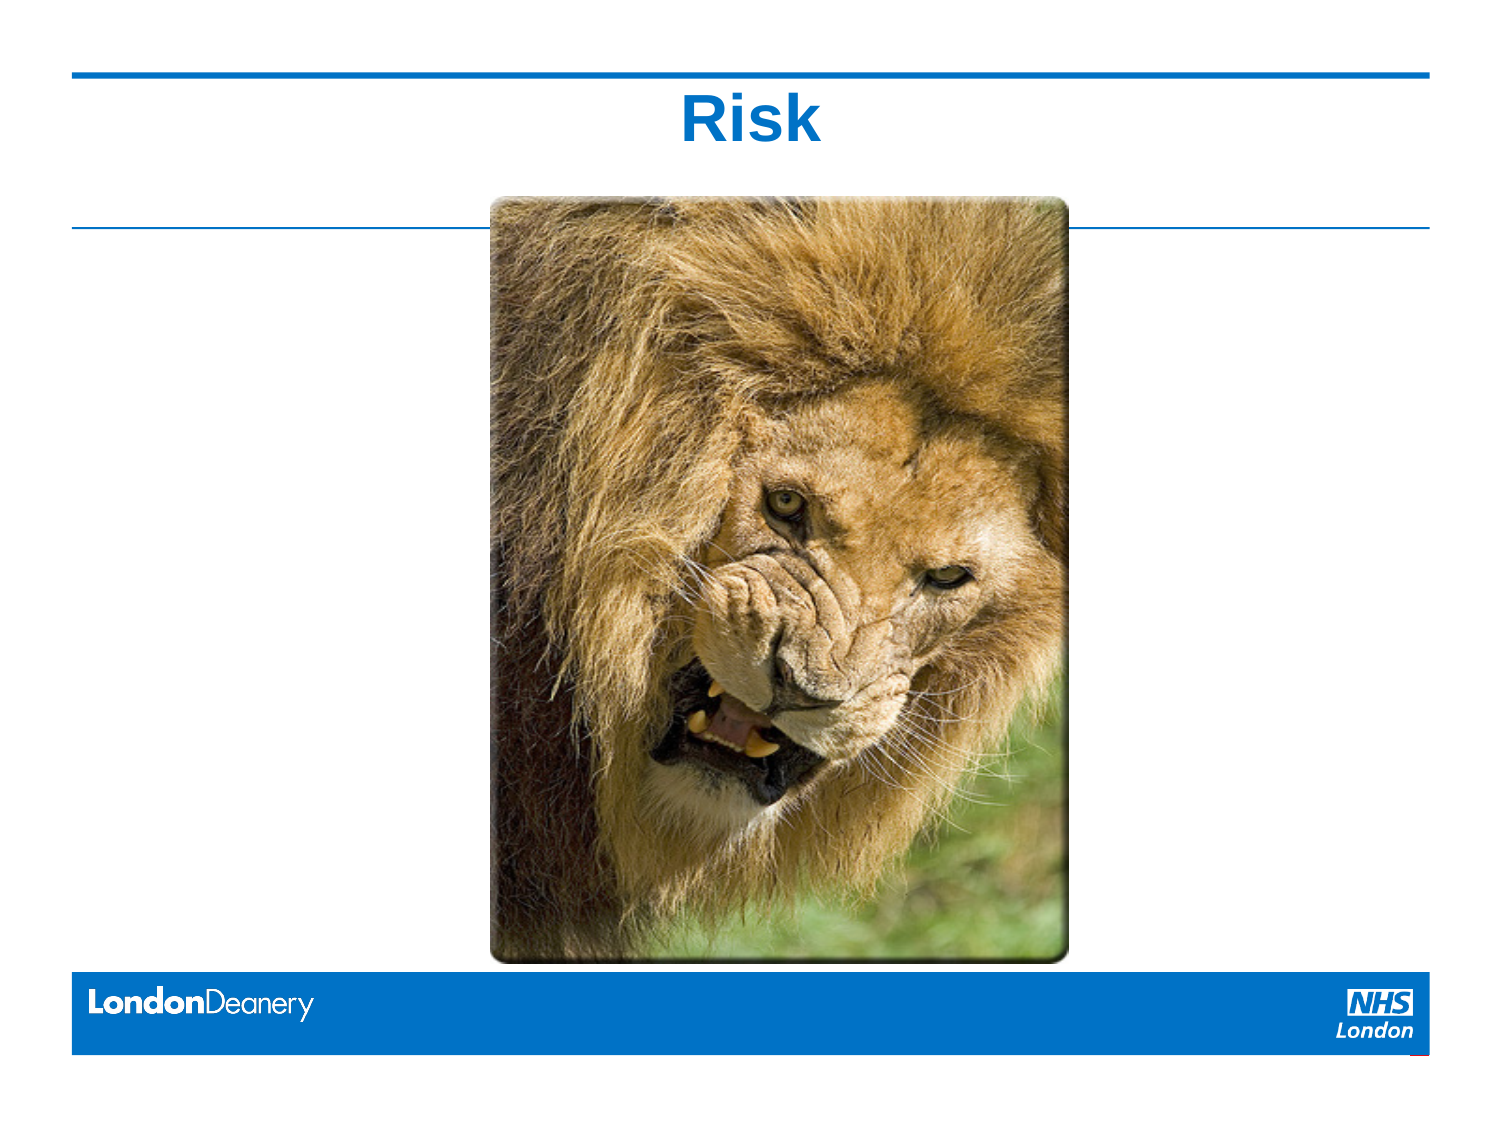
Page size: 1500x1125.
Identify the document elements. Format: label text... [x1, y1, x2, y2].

picture [89, 986, 314, 1022]
picture [1336, 989, 1413, 1038]
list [489, 196, 1070, 965]
title Risk [71, 89, 1430, 229]
